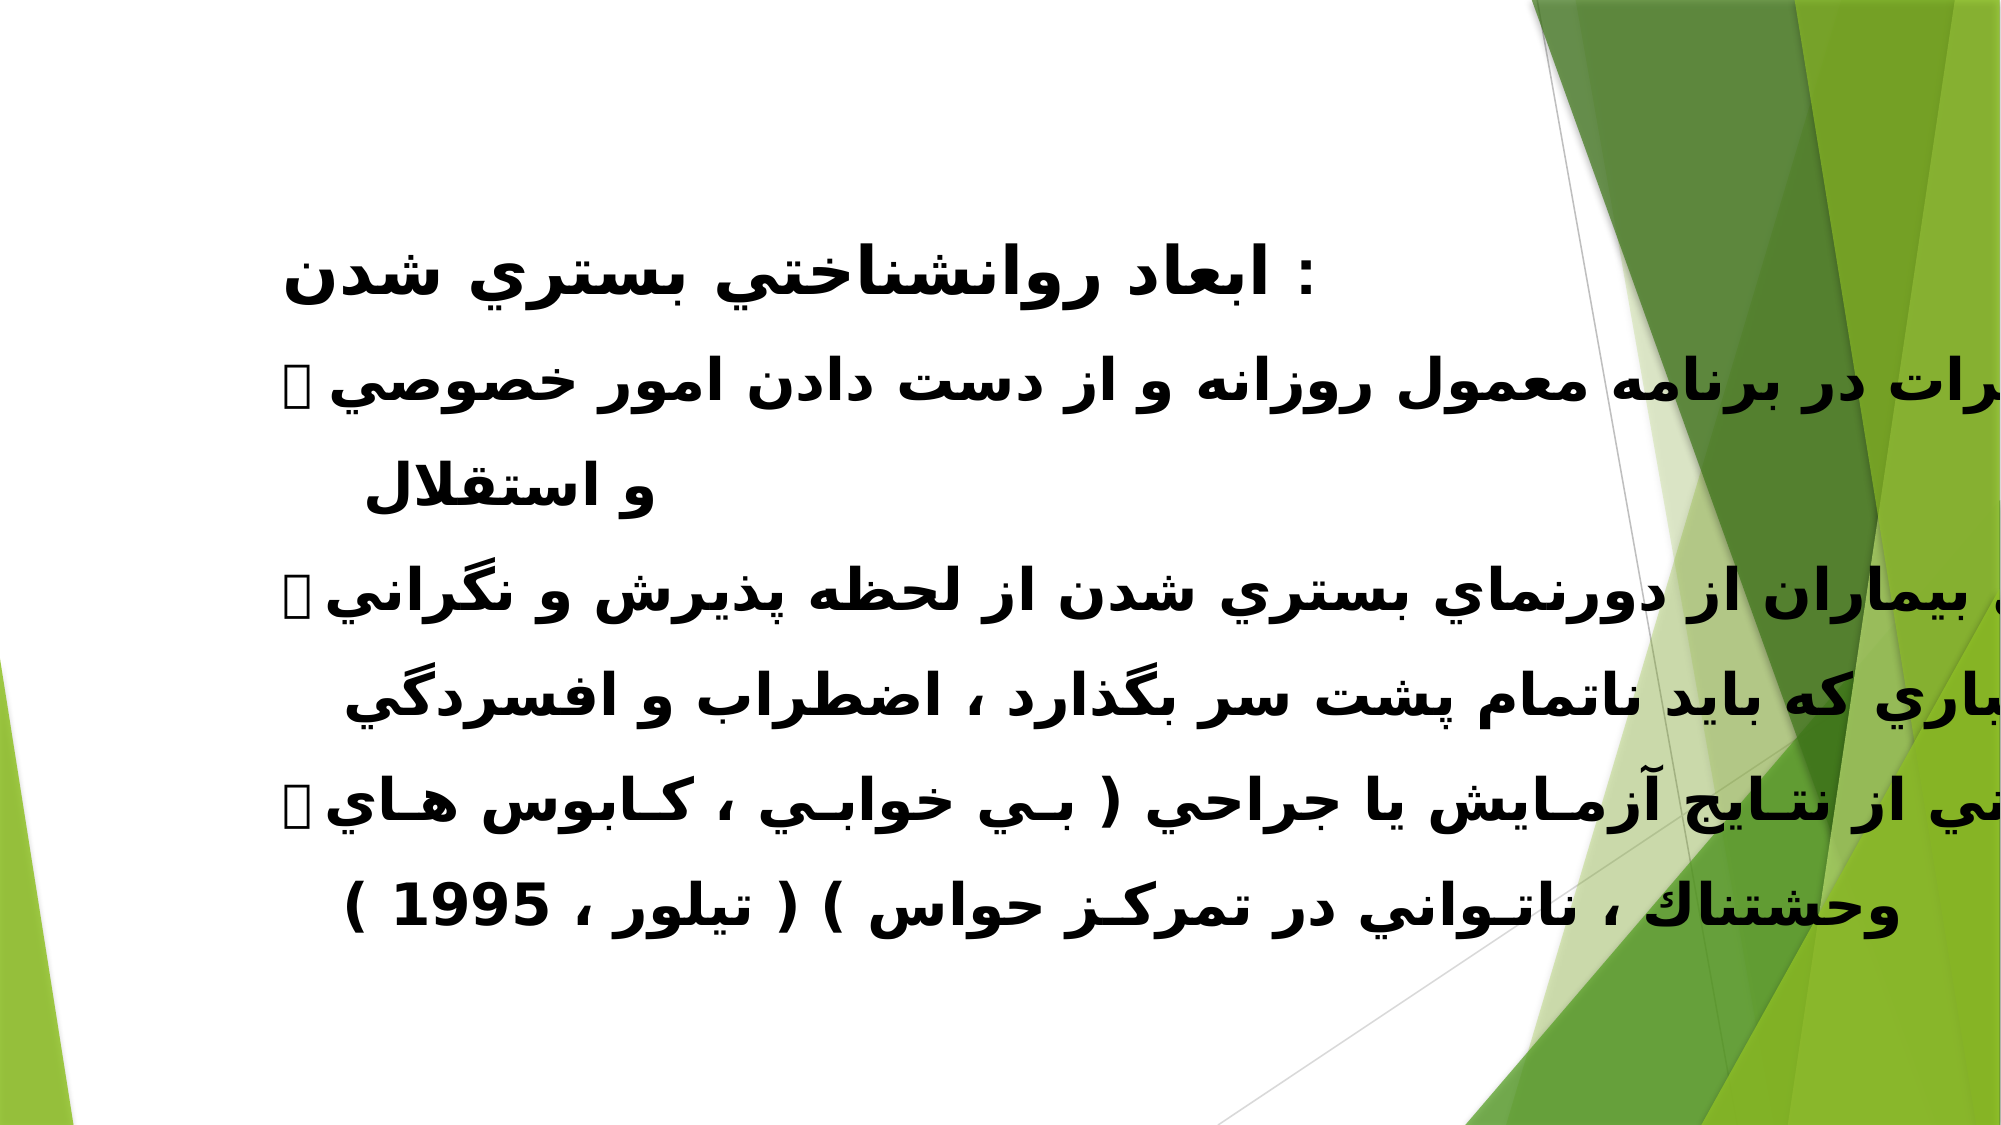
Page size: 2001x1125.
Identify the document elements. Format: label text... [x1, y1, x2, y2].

text_box ابعاد روانشناختي بستري شدن :  بروز تغييرات در برنامه معمول روزانه و از دست دادن امور خصوصي و استقلال  سردرگمي بيماران از دورنماي بستري شدن از لحظه پذيرش و نگراني از نقش اجباري كه بايد ناتمام پشت سر بگذارد ، اضطراب و افسردگي  نگـراني از نتـايج آزمـايش يا جراحي ( بـي خوابـي ، كـابوس هـاي وحشتناك ، ناتـواني در تمركـز حواس ) ( تيلور ، 1995 ) [267, 42, 1698, 1083]
